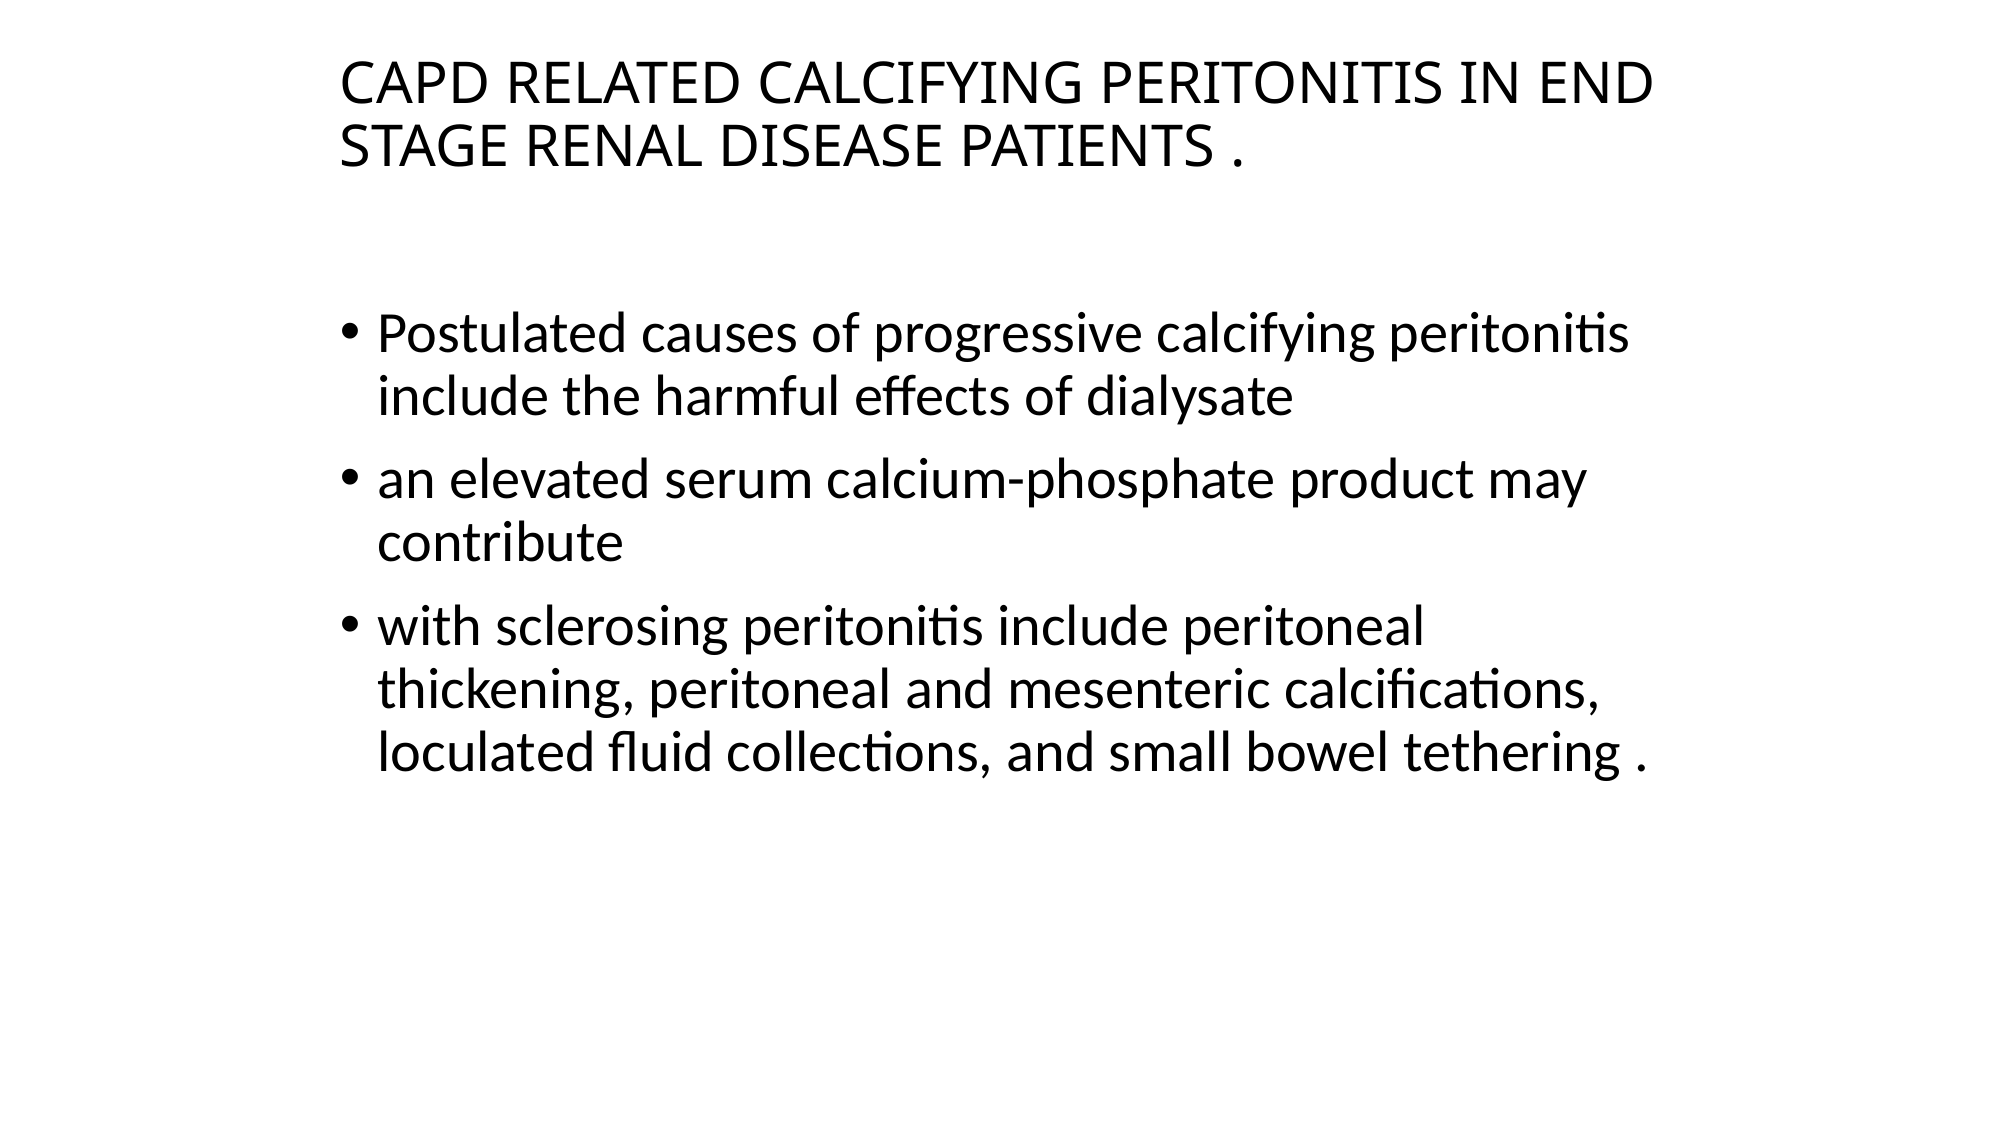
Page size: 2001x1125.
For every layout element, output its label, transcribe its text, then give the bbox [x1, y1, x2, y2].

list Postulated causes of progressive calcifying peritonitis include the harmful effects of dialysate an elevated serum calcium-phosphate product may contribute with sclerosing peritonitis include peritoneal thickening, peritoneal and mesenteric calcifications, loculated fluid collections, and small bowel tethering . [324, 210, 1675, 1005]
title CAPD RELATED CALCIFYING PERITONITIS IN END STAGE RENAL DISEASE PATIENTS . [324, 45, 1675, 188]
